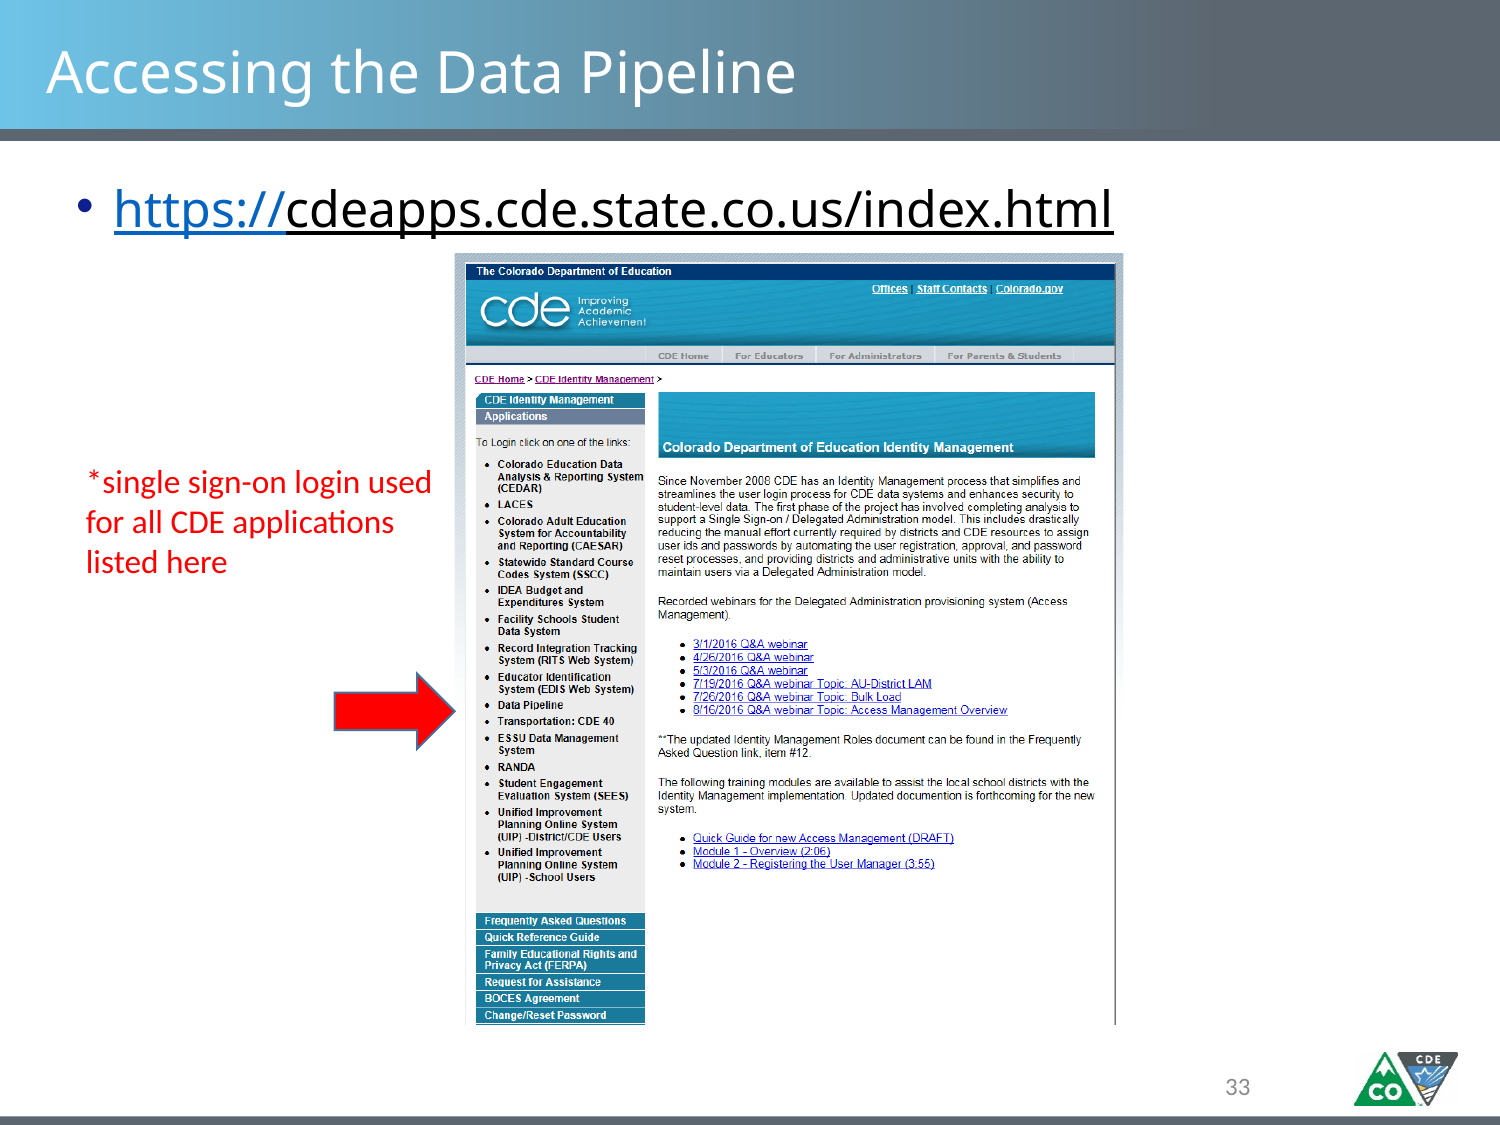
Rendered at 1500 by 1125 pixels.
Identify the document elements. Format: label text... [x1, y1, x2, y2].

text_box [333, 671, 454, 752]
text_box *single sign-on login used for all CDE applications listed here [71, 333, 454, 588]
list https://cdeapps.cde.state.co.us/index.html [60, 170, 1355, 997]
picture [1354, 1052, 1458, 1106]
title Accessing the Data Pipeline [31, 31, 1326, 117]
picture [454, 253, 1124, 1025]
